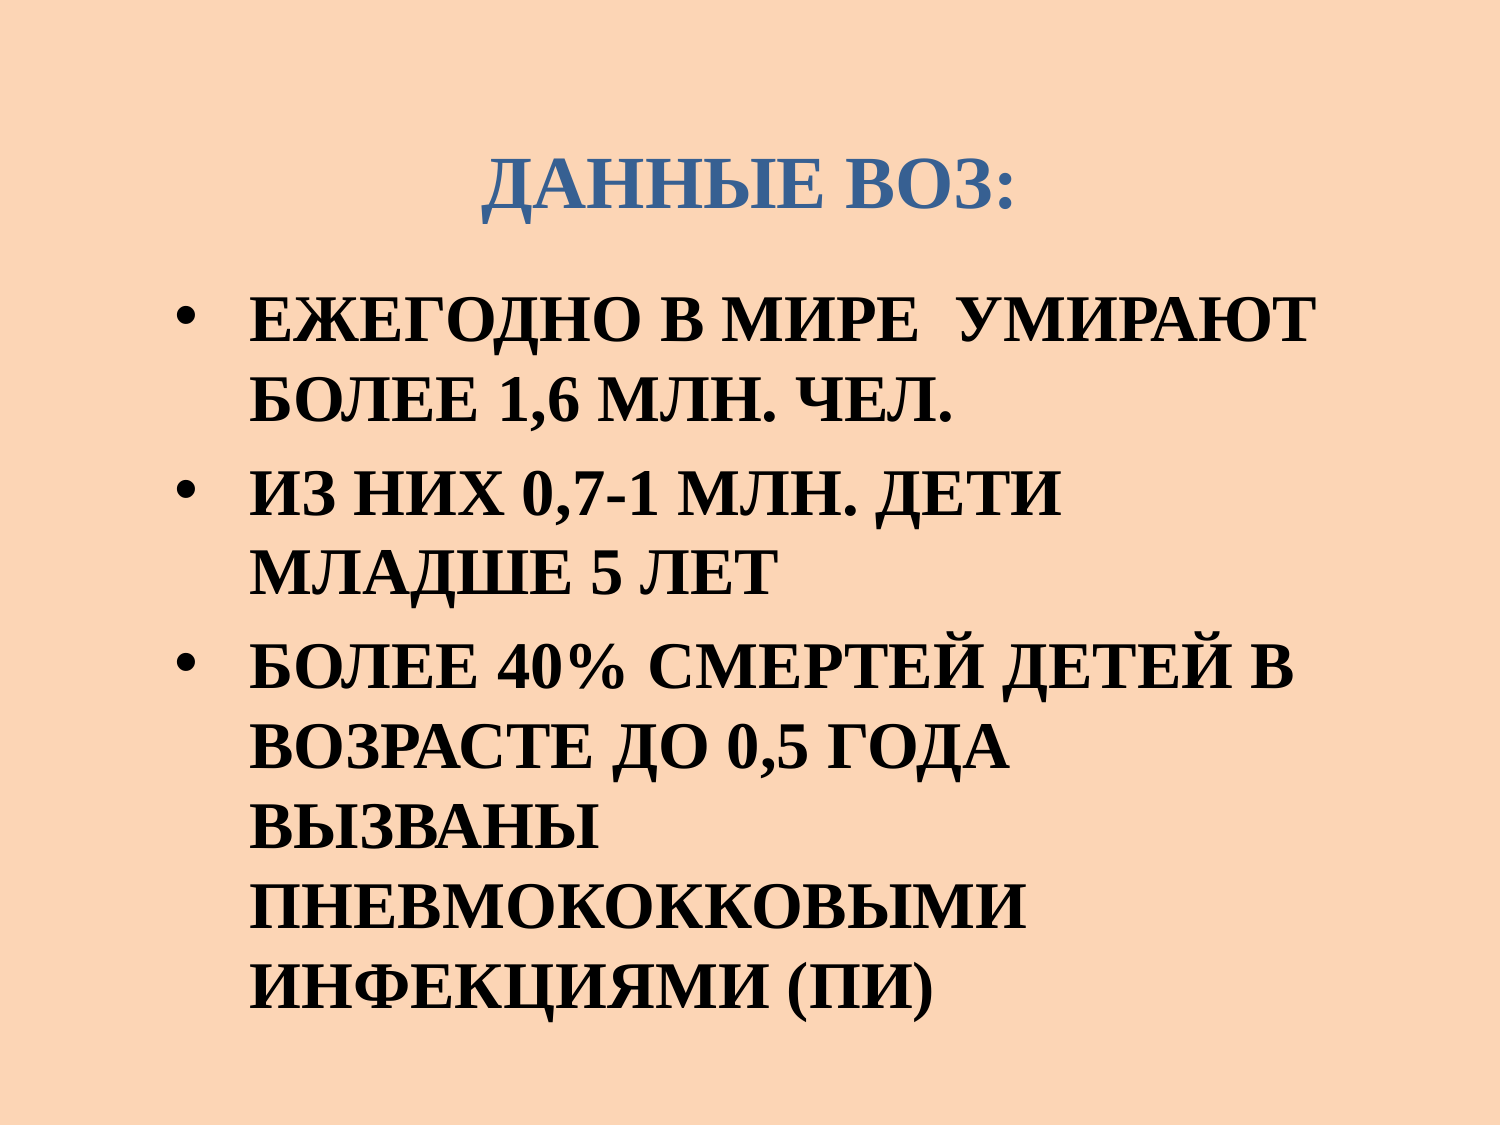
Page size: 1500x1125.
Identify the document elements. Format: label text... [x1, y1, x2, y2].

subtitle ЕЖЕГОДНО В МИРЕ УМИРАЮТ БОЛЕЕ 1,6 МЛН. ЧЕЛ. ИЗ НИХ 0,7-1 МЛН. ДЕТИ МЛАДШЕ 5 ЛЕТ БОЛЕЕ 40% СМЕРТЕЙ ДЕТЕЙ В ВОЗРАСТЕ ДО 0,5 ГОДА ВЫЗВАНЫ ПНЕВМОКОККОВЫМИ ИНФЕКЦИЯМИ (ПИ) [159, 267, 1388, 1059]
title ДАННЫЕ ВОЗ: [112, 101, 1388, 256]
